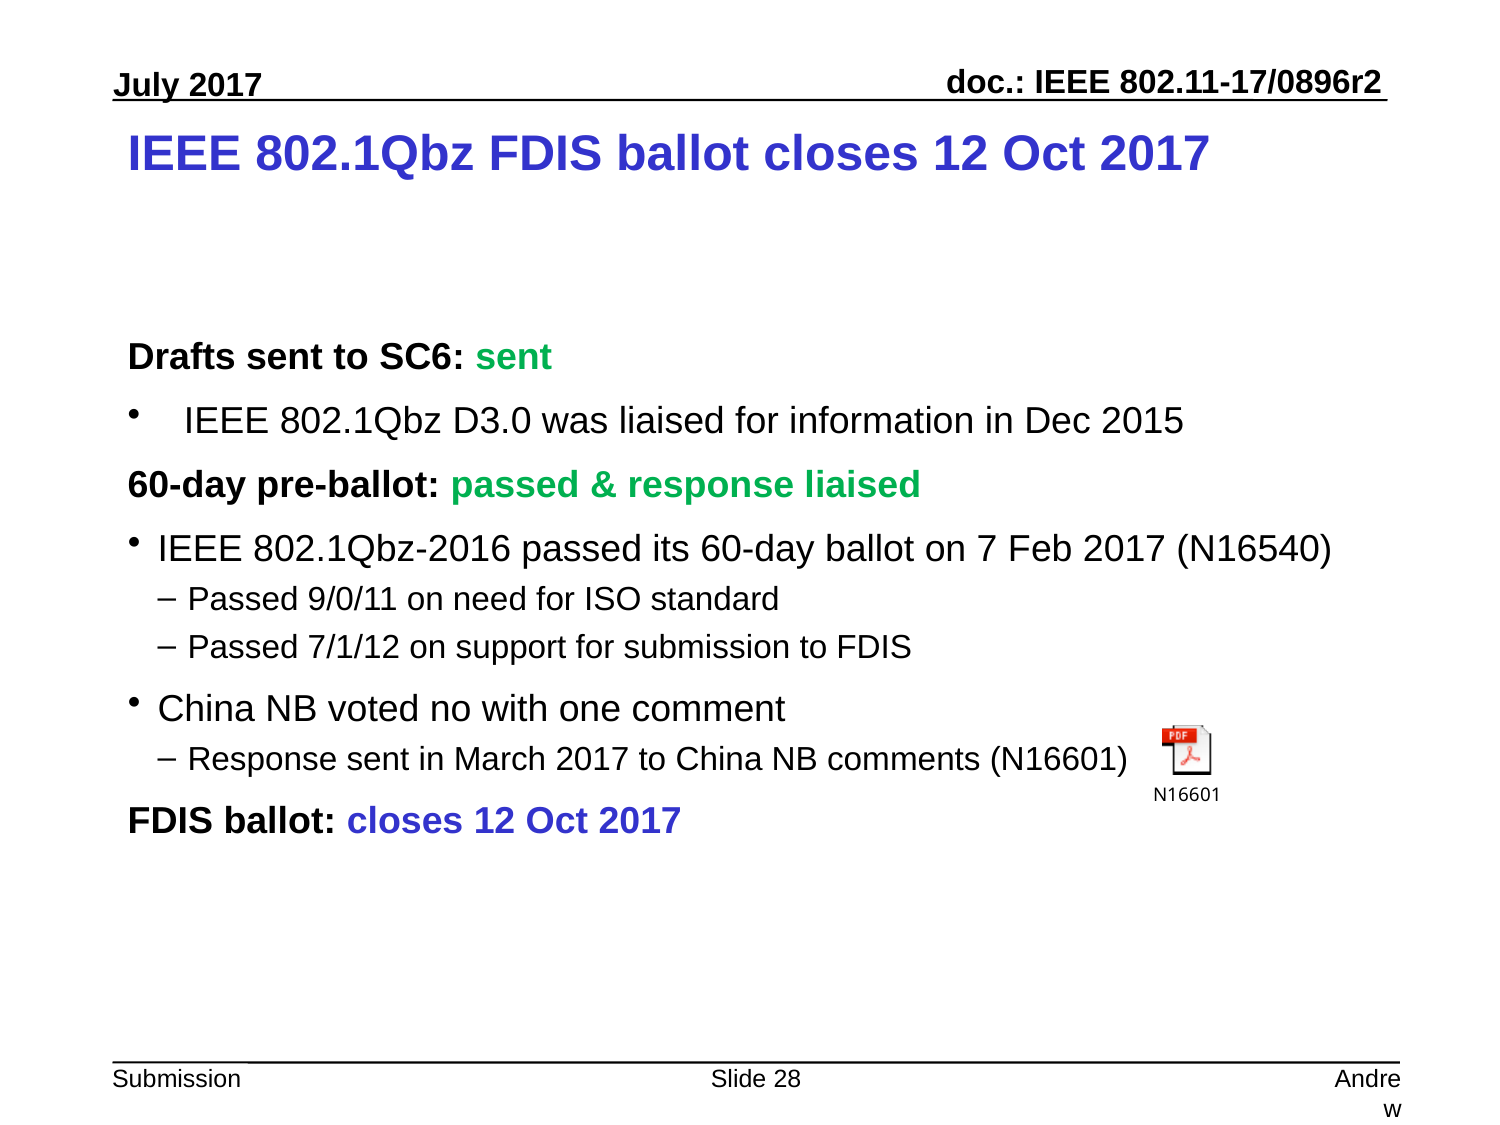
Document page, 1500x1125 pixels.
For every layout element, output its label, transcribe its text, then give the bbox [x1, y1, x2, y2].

footer Andrew Myles, Cisco [1320, 1061, 1402, 1093]
slide_number Slide 28 [709, 1061, 803, 1093]
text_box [1112, 724, 1263, 852]
title IEEE 802.1Qbz FDIS ballot closes 12 Oct 2017 [112, 112, 1388, 288]
list Drafts sent to SC6: sent IEEE 802.1Qbz D3.0 was liaised for information in Dec 2015 60-day pre-ballot: passed & response liaised IEEE 802.1Qbz-2016 passed its 60-day ballot on 7 Feb 2017 (N16540) Passed 9/0/11 on need for ISO standard Passed 7/1/12 on support for submission to FDIS China NB voted no with one comment Response sent in March 2017 to China NB comments (N16601) FDIS ballot: closes 12 Oct 2017 [112, 324, 1388, 1000]
